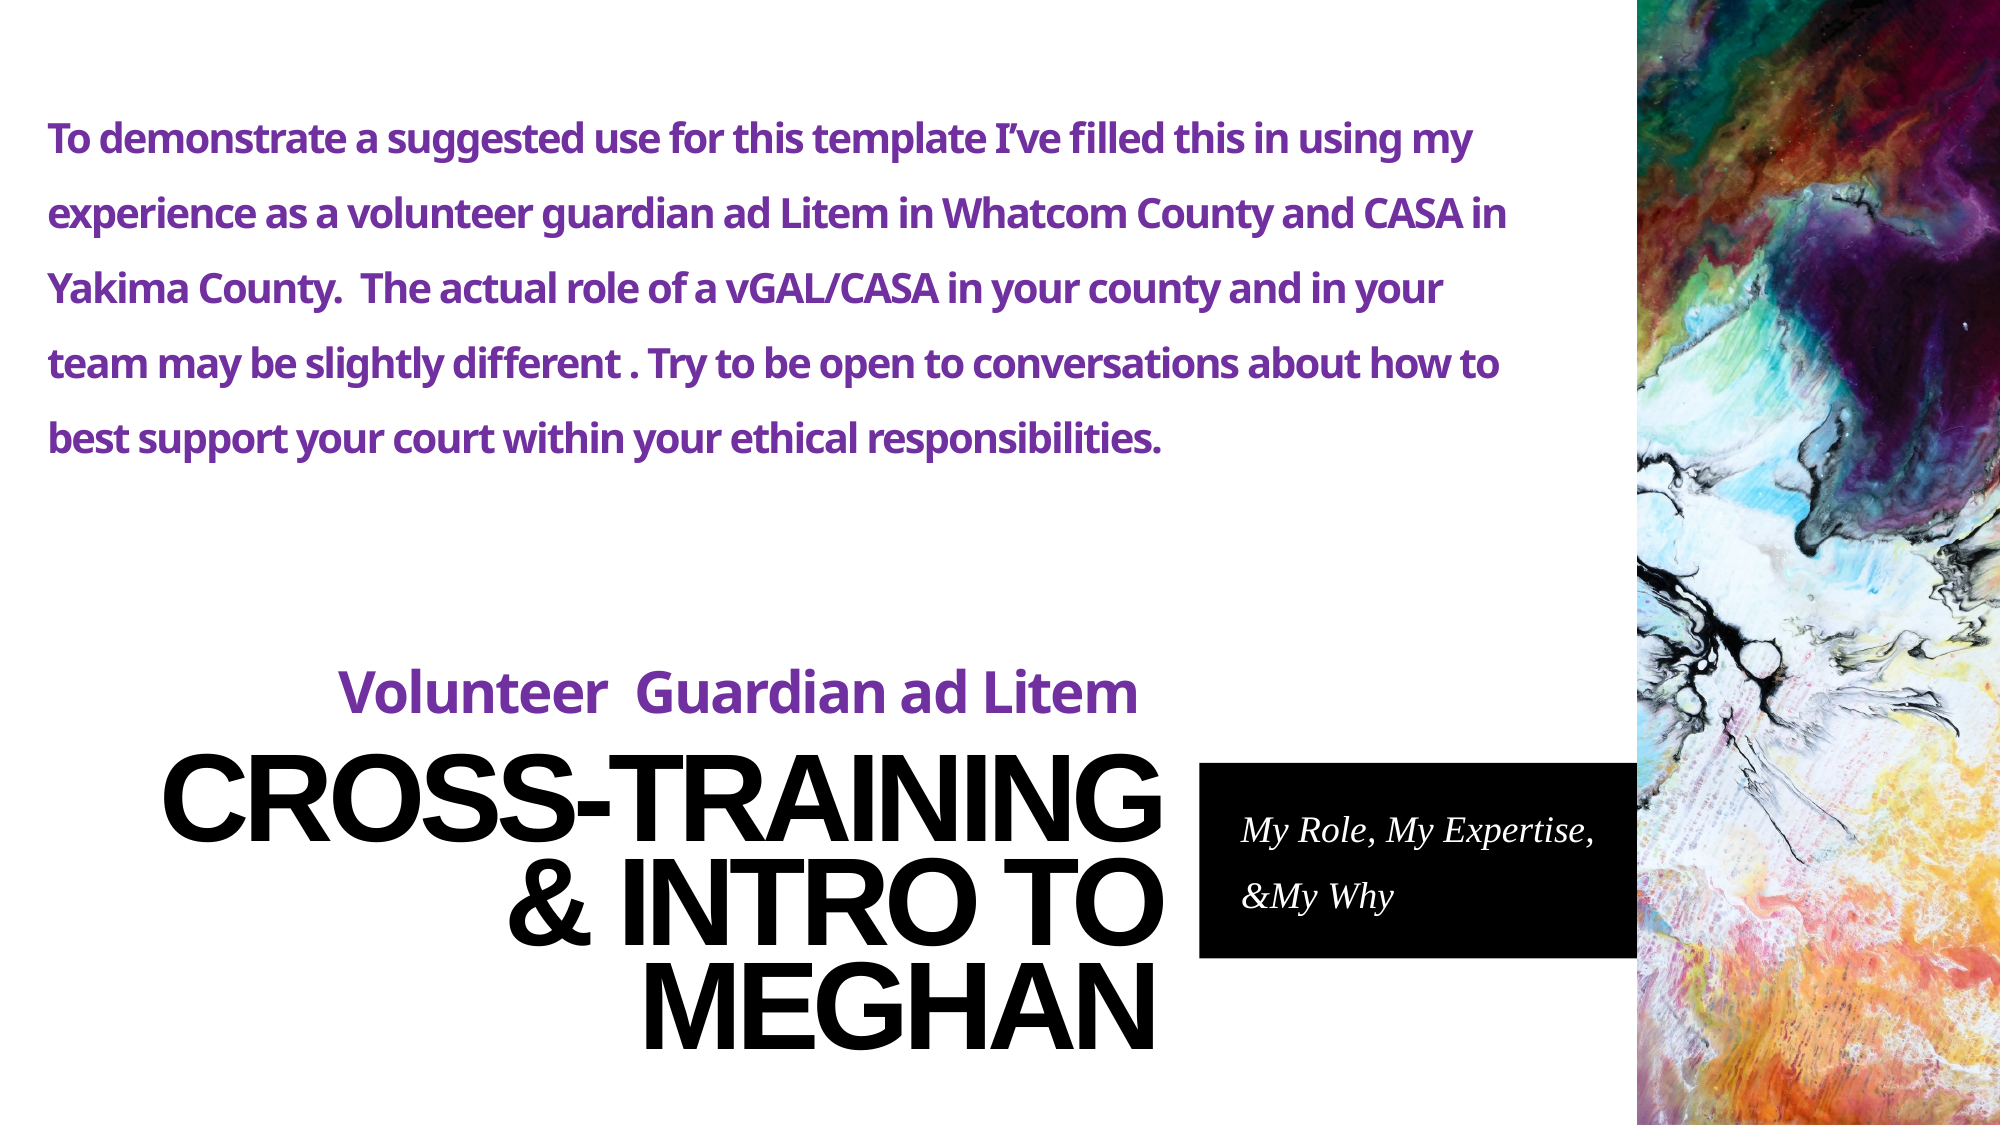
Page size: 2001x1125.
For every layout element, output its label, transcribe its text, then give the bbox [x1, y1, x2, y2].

title Cross-Training & Intro to Meghan [47, 799, 1163, 1075]
text_box To demonstrate a suggested use for this template I’ve filled this in using my experience as a volunteer guardian ad Litem in Whatcom County and CASA in Yakima County. The actual role of a vGAL/CASA in your county and in your team may be slightly different . Try to be open to conversations about how to best support your court within your ethical responsibilities. [47, 81, 1520, 462]
picture [1637, 0, 2000, 1125]
subtitle My Role, My Expertise, &My Why [1199, 762, 1637, 959]
text_box Volunteer Guardian ad Litem [307, 690, 1141, 726]
